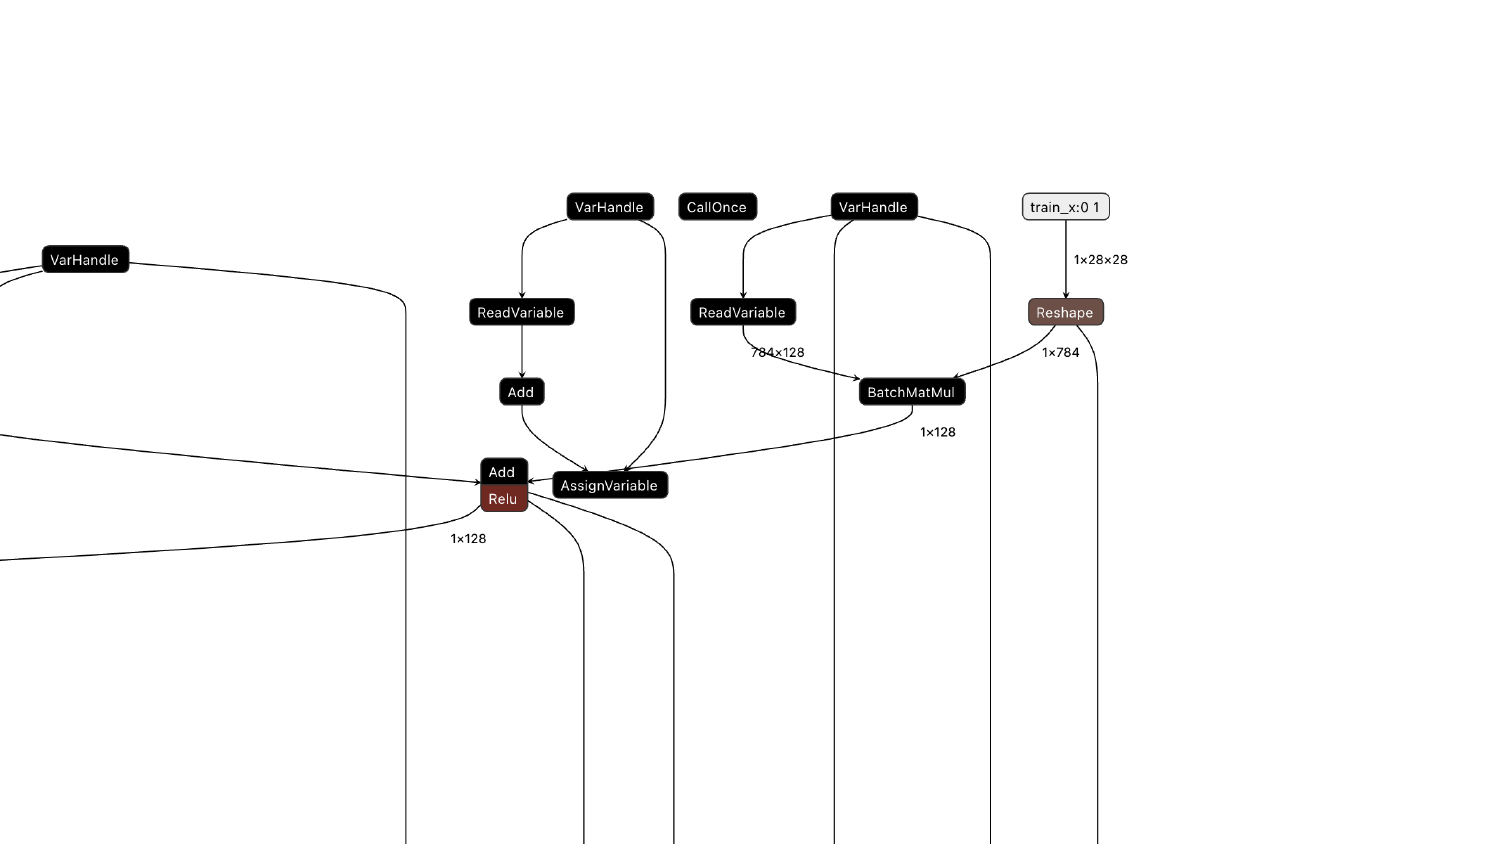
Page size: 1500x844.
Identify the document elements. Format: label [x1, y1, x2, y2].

picture [0, 60, 1276, 844]
